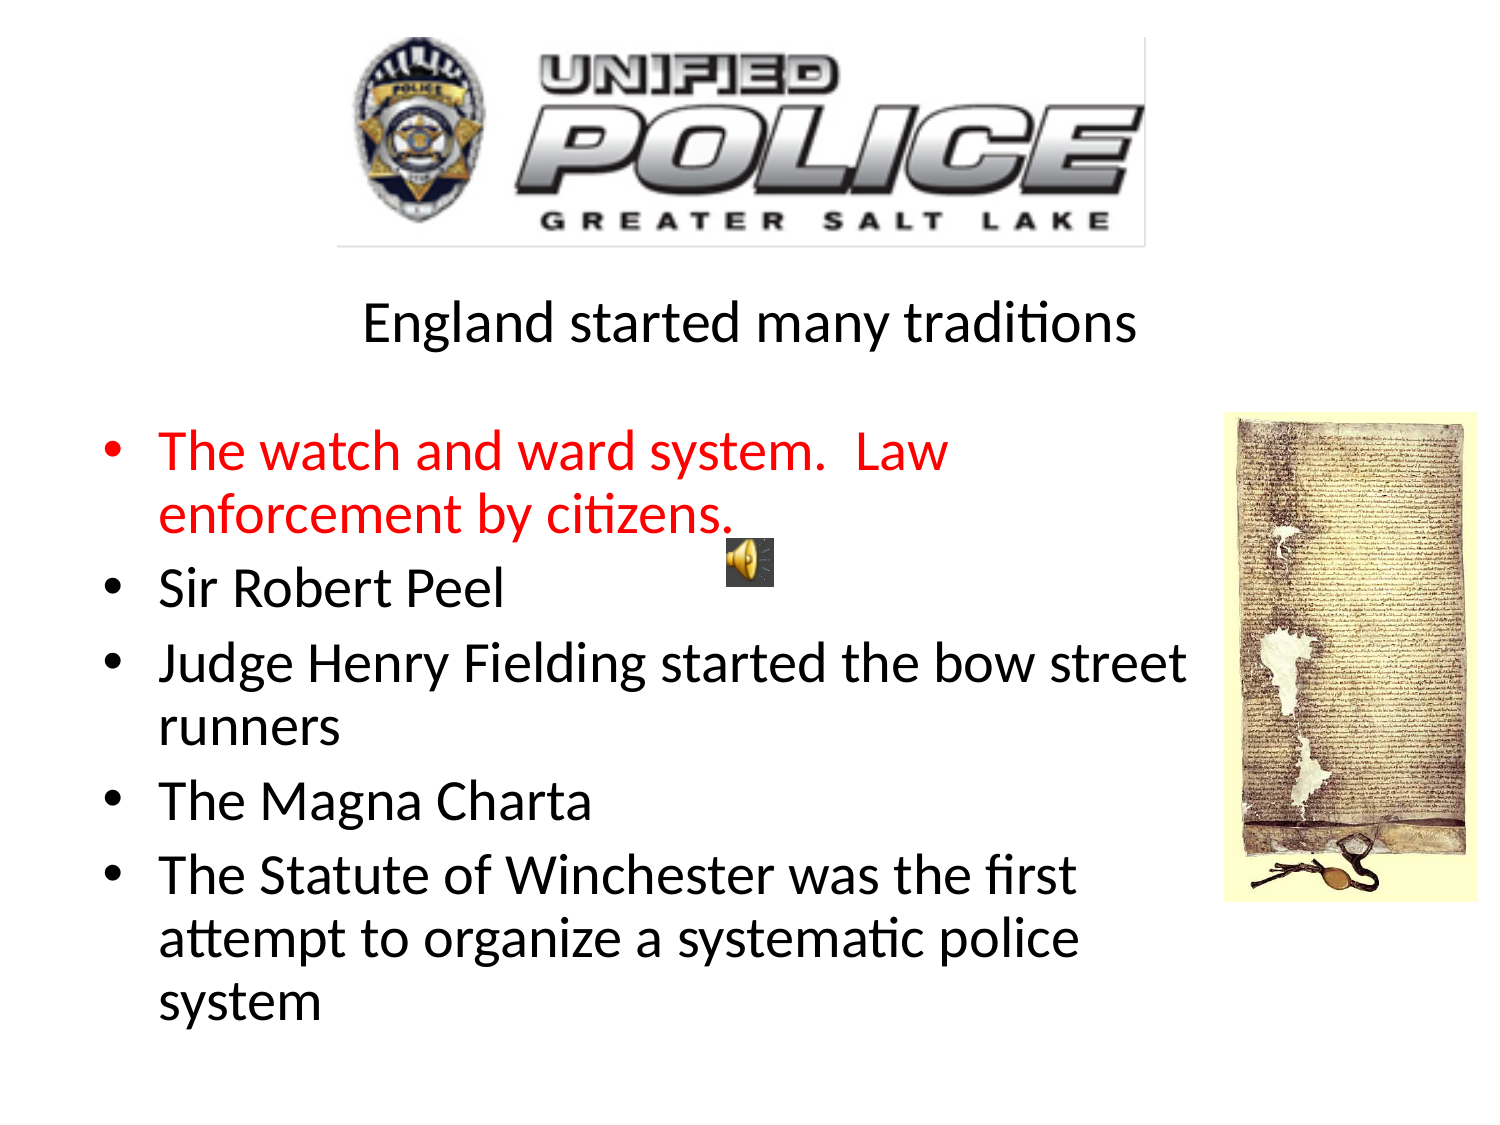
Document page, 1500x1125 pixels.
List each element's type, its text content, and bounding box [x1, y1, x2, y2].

picture [1224, 412, 1478, 902]
picture [337, 37, 1151, 250]
list The watch and ward system. Law enforcement by citizens. Sir Robert Peel Judge Henry Fielding started the bow street runners The Magna Charta The Statute of Winchester was the first attempt to organize a systematic police system [87, 412, 1225, 1075]
title England started many traditions [75, 275, 1425, 363]
picture [724, 537, 776, 588]
